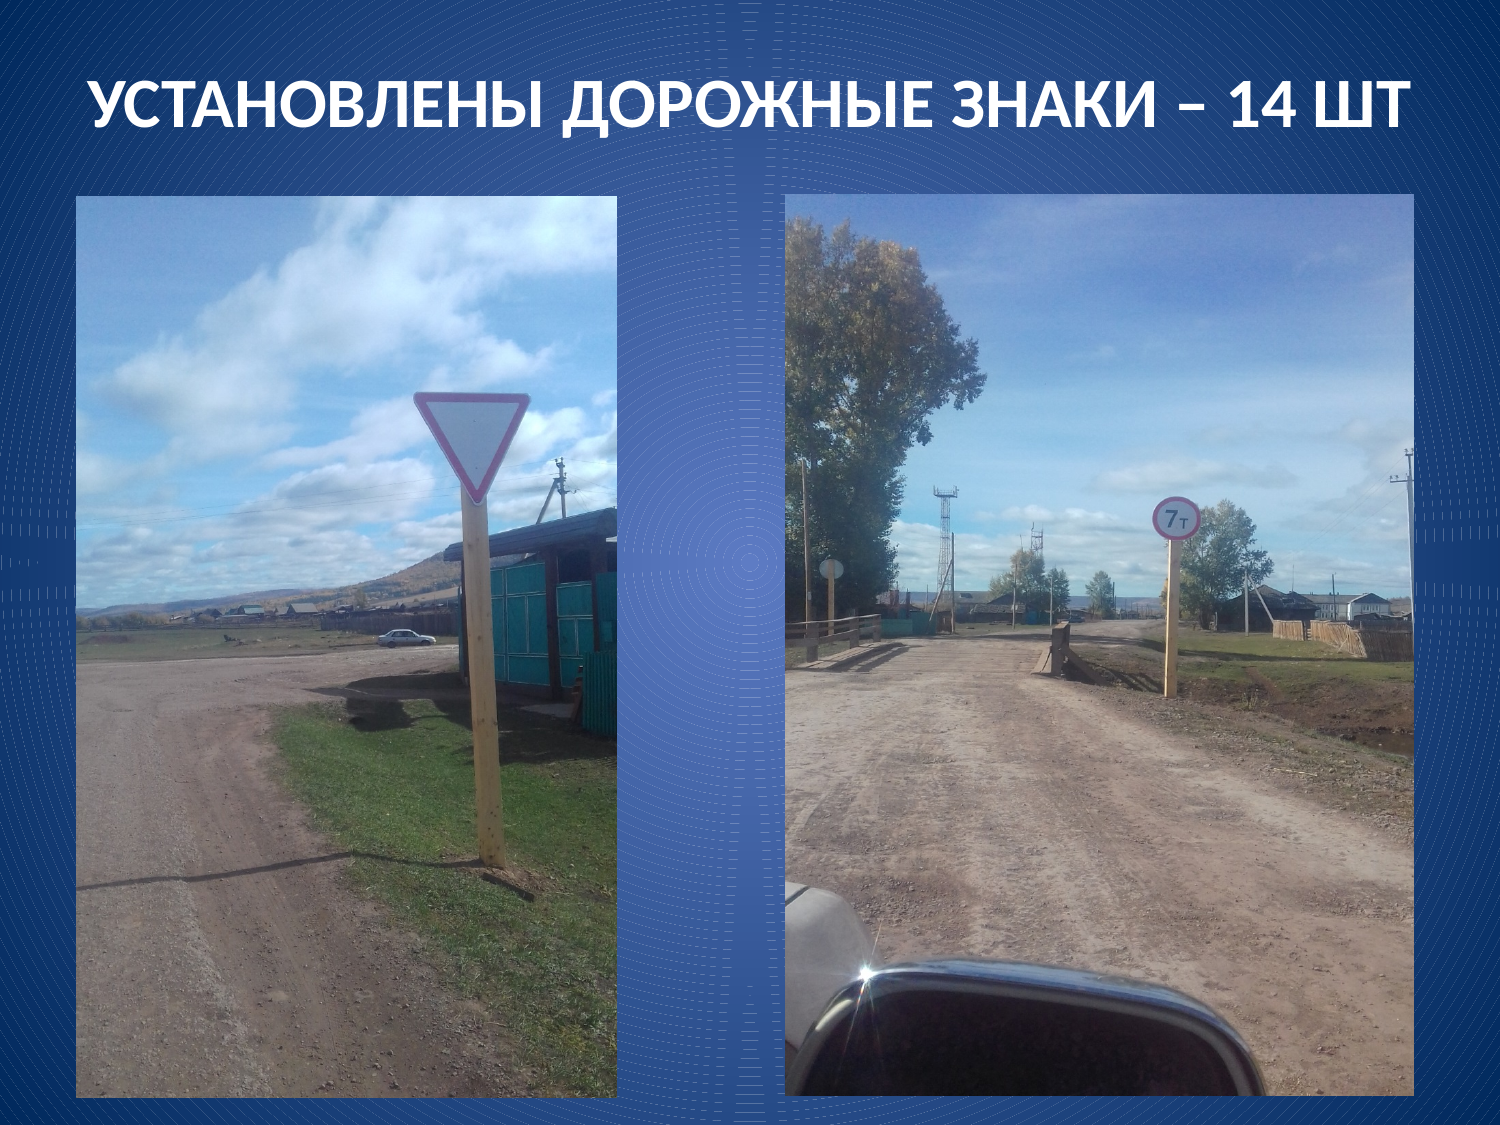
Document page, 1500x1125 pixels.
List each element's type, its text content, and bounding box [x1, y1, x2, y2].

picture [785, 194, 1414, 1096]
picture [76, 196, 618, 1098]
title УСТАНОВЛЕНЫ ДОРОЖНЫЕ ЗНАКИ – 14 ШТ [0, 5, 1500, 194]
